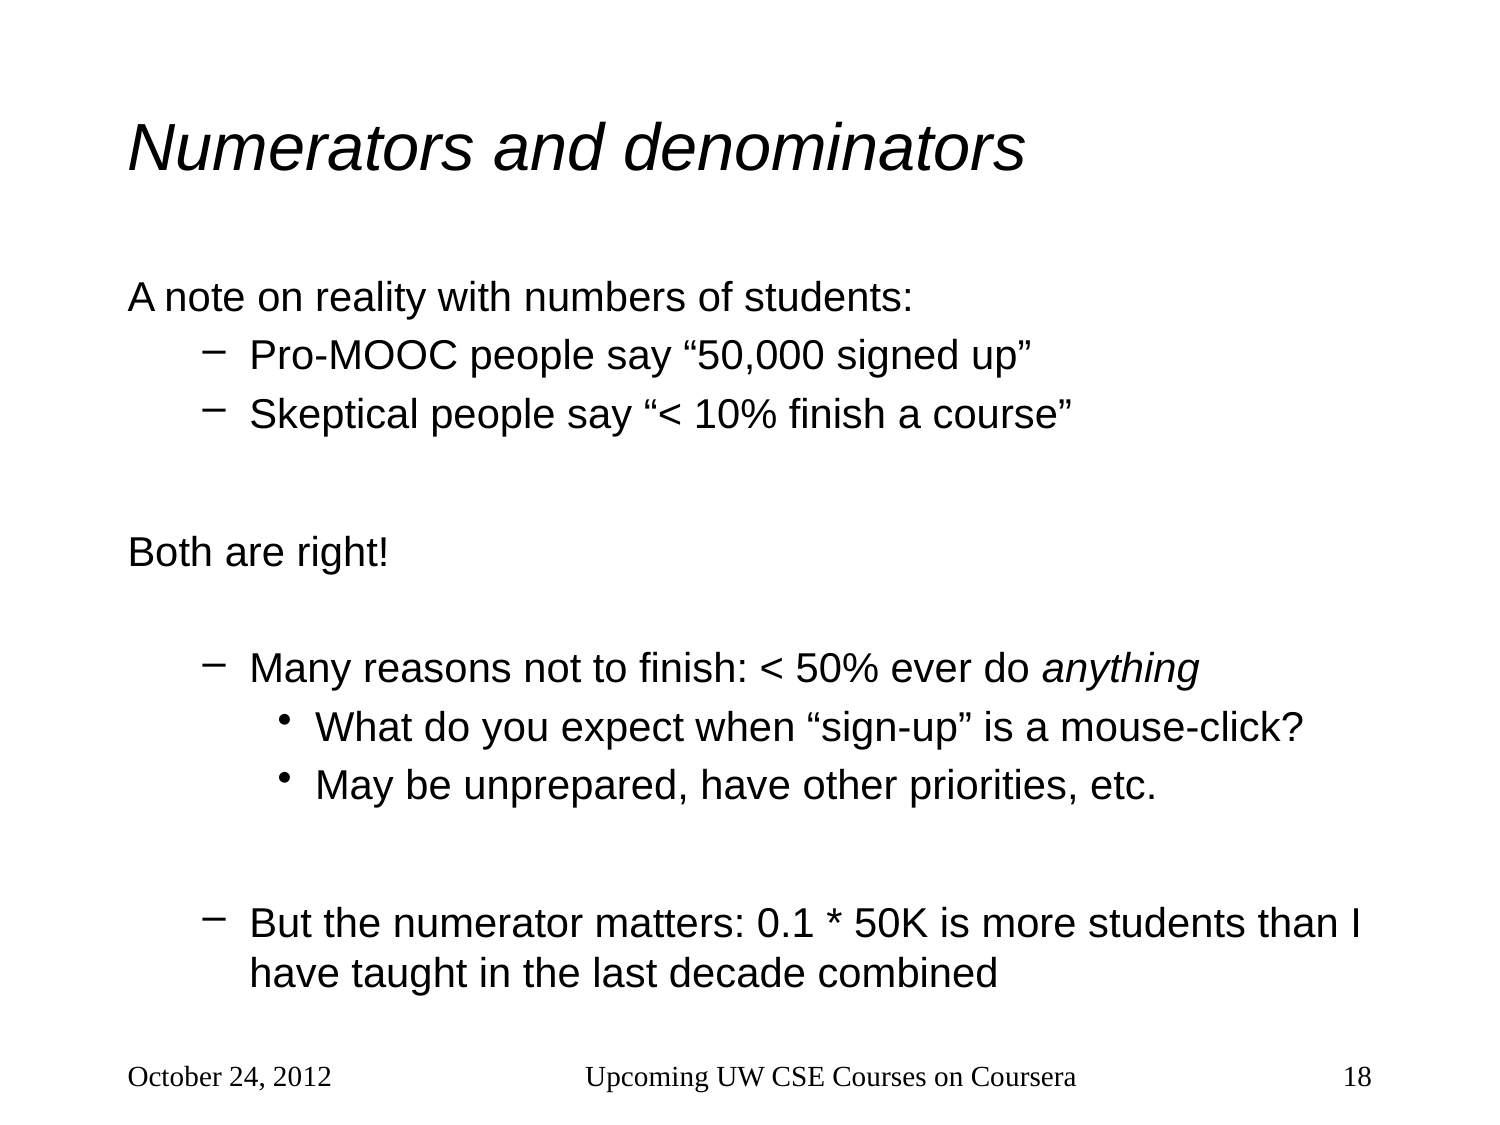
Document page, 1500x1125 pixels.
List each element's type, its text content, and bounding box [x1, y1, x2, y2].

list A note on reality with numbers of students: Pro-MOOC people say “50,000 signed up” Skeptical people say “< 10% finish a course” Both are right! Many reasons not to finish: < 50% ever do anything What do you expect when “sign-up” is a mouse-click? May be unprepared, have other priorities, etc. But the numerator matters: 0.1 * 50K is more students than I have taught in the last decade combined [112, 262, 1388, 1001]
footer Upcoming UW CSE Courses on Coursera [412, 1049, 1251, 1125]
slide_number 18 [1251, 1049, 1388, 1125]
title Numerators and denominators [112, 49, 1388, 238]
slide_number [112, 1049, 412, 1125]
